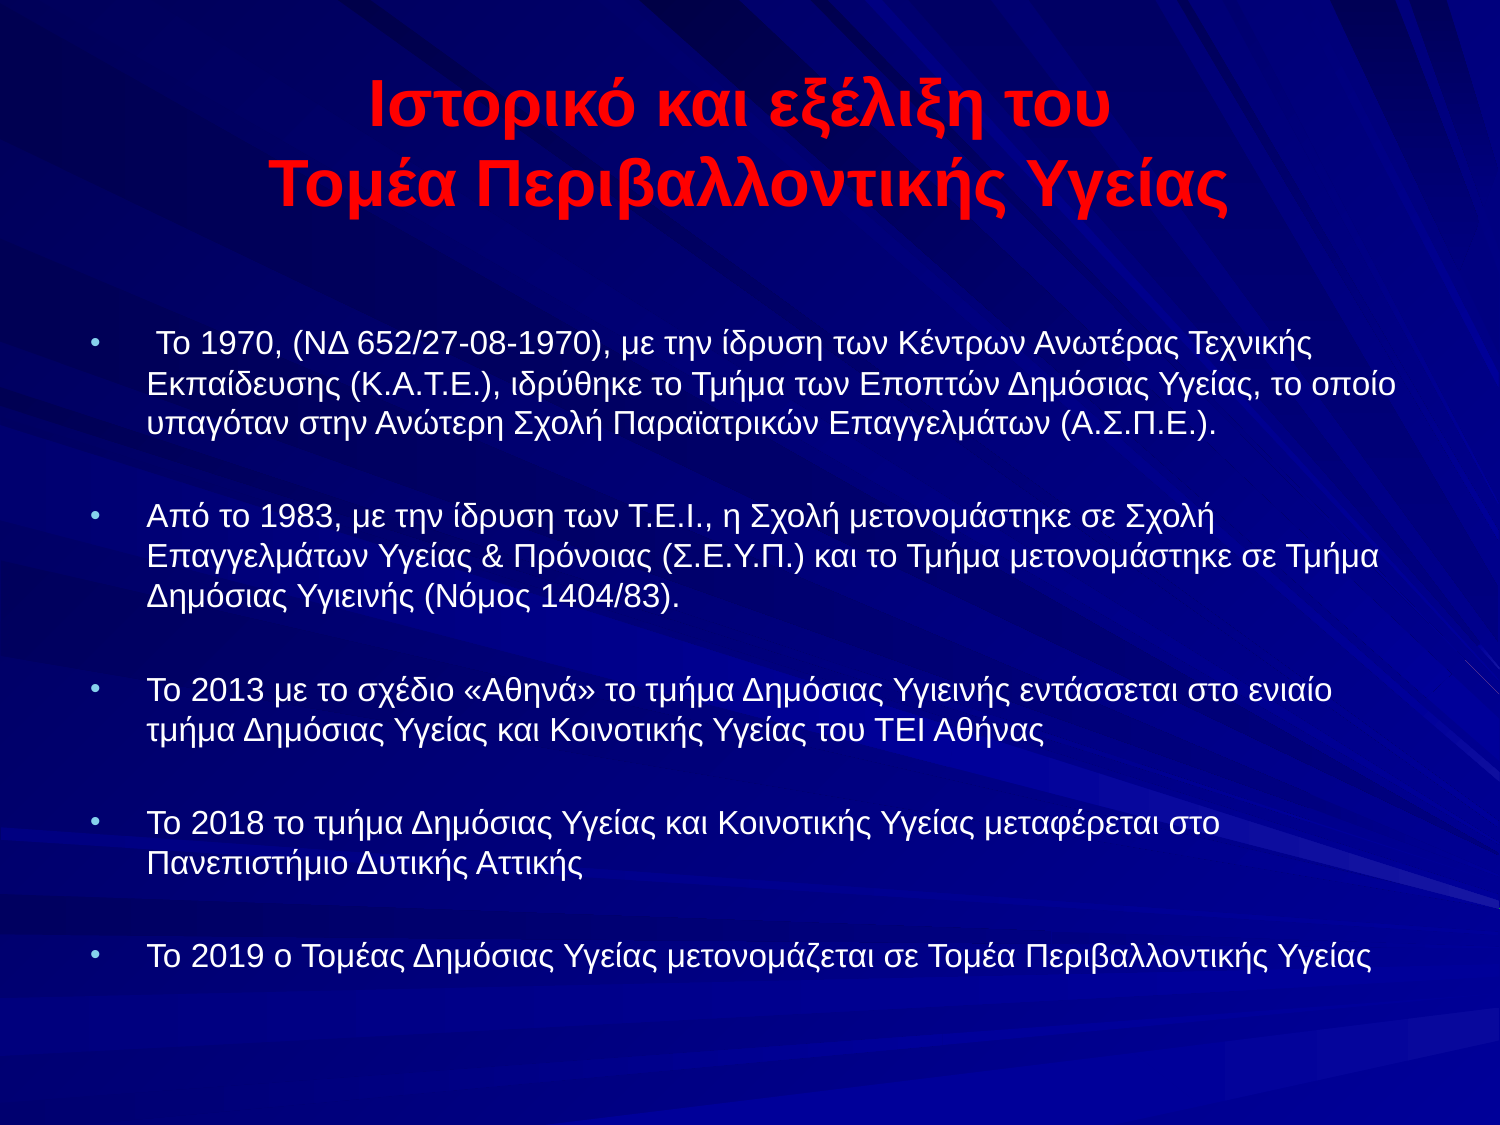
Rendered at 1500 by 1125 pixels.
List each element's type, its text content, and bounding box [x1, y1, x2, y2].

list Το 1970, (ΝΔ 652/27-08-1970), με την ίδρυση των Κέντρων Ανωτέρας Τεχνικής Εκπαίδευσης (Κ.Α.Τ.Ε.), ιδρύθηκε το Τμήμα των Εποπτών Δημόσιας Υγείας, το οποίο υπαγόταν στην Ανώτερη Σχολή Παραϊατρικών Επαγγελμάτων (Α.Σ.Π.Ε.). Από το 1983, με την ίδρυση των Τ.Ε.Ι., η Σχολή μετονομάστηκε σε Σχολή Επαγγελμάτων Υγείας & Πρόνοιας (Σ.Ε.Υ.Π.) και το Τμήμα μετονομάστηκε σε Τμήμα Δημόσιας Υγιεινής (Νόμος 1404/83). Το 2013 με το σχέδιο «Αθηνά» το τμήμα Δημόσιας Υγιεινής εντάσσεται στο ενιαίο τμήμα Δημόσιας Υγείας και Κοινοτικής Υγείας του ΤΕΙ Αθήνας Το 2018 το τμήμα Δημόσιας Υγείας και Κοινοτικής Υγείας μεταφέρεται στο Πανεπιστήμιο Δυτικής Αττικής Το 2019 ο Τομέας Δημόσιας Υγείας μετονομάζεται σε Τομέα Περιβαλλοντικής Υγείας [74, 262, 1426, 1006]
title Ιστορικό και εξέλιξη του Toμέα Περιβαλλοντικής Υγείας [74, 45, 1426, 234]
